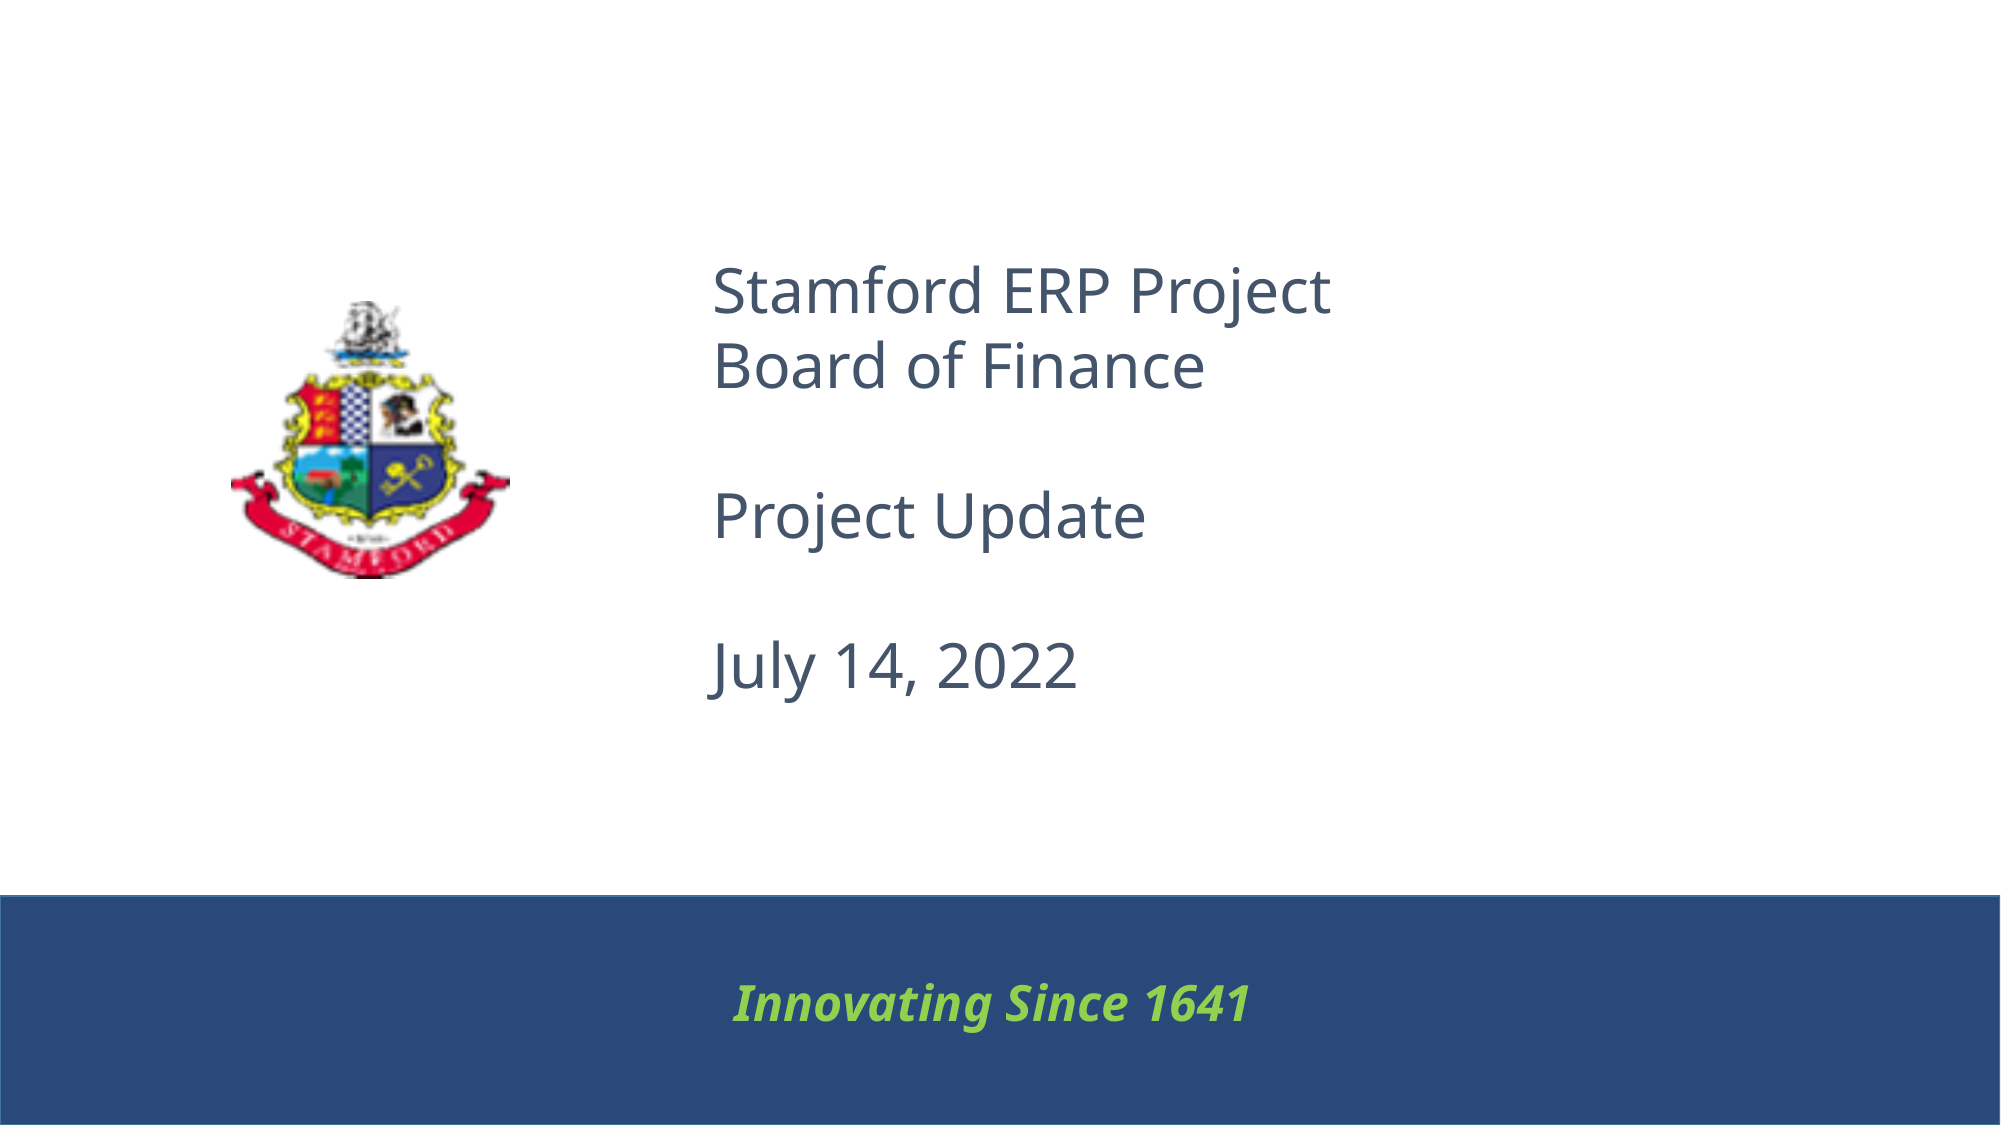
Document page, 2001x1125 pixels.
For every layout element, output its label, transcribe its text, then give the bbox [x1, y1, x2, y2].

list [231, 301, 510, 579]
list Stamford ERP Project Board of Finance Project Update July 14, 2022 [712, 246, 1799, 701]
text_box Innovating Since 1641 [719, 963, 1281, 1039]
